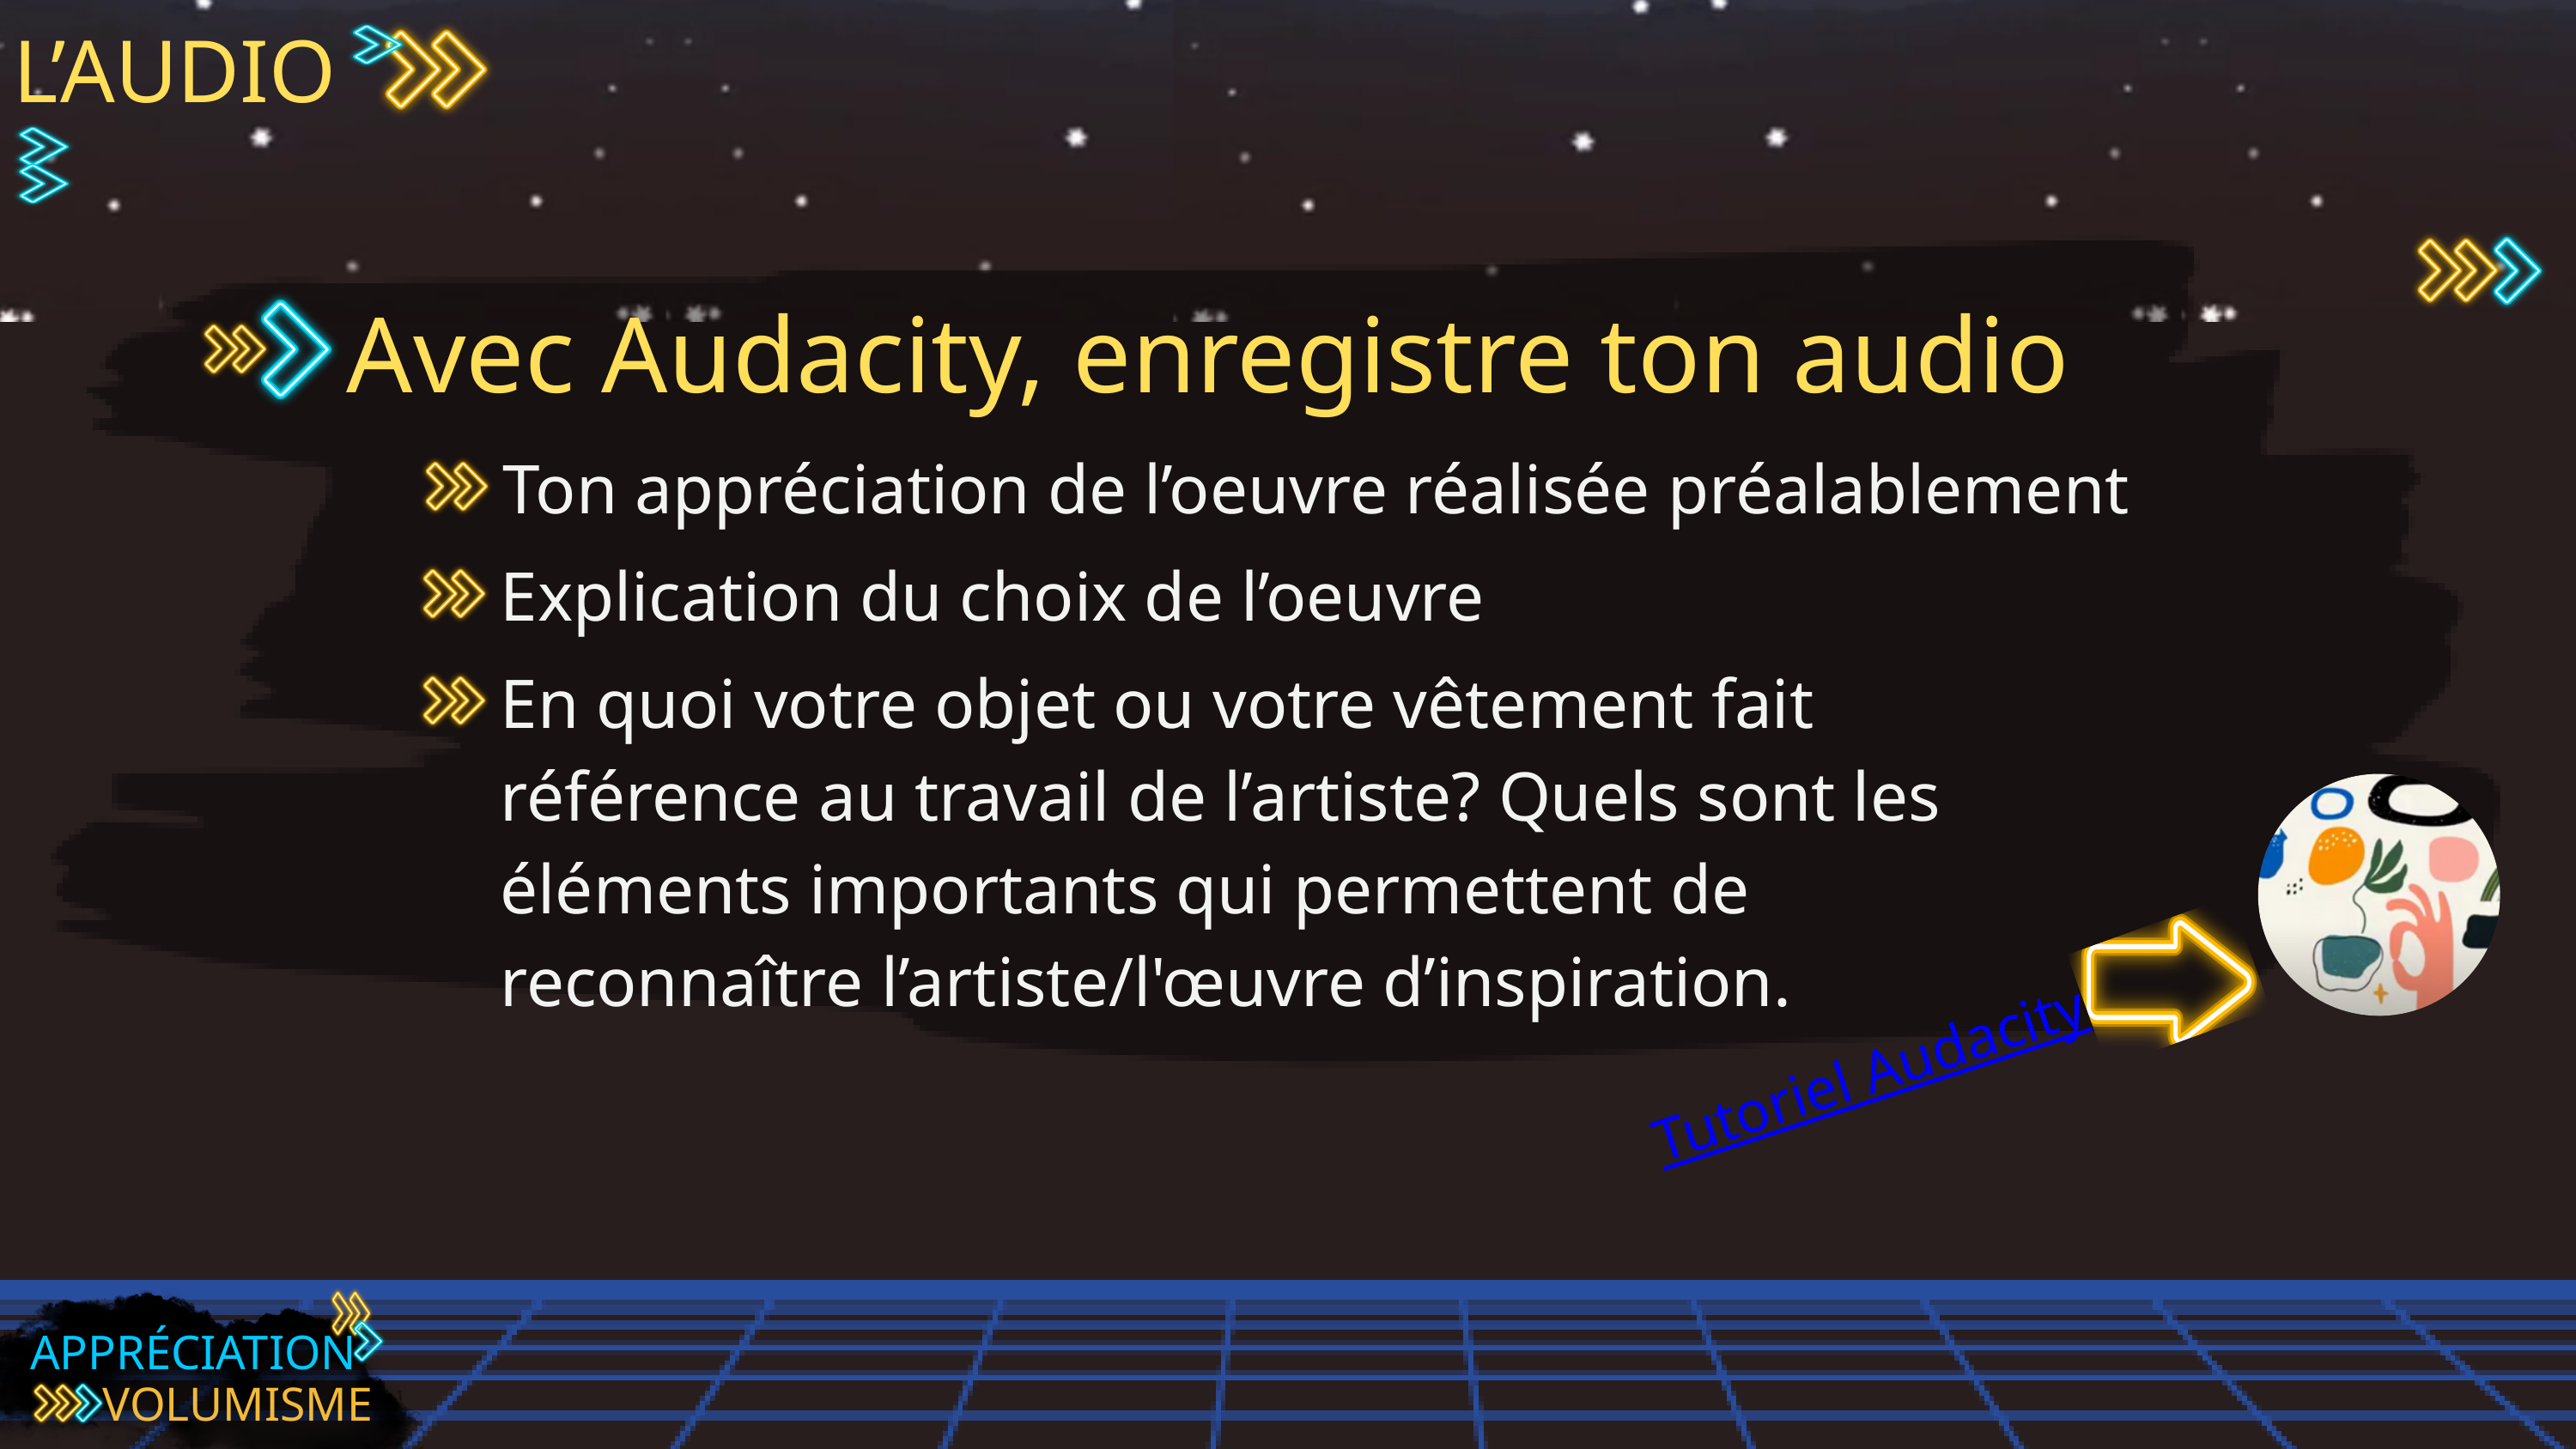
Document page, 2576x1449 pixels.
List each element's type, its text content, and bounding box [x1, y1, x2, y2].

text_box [421, 442, 2232, 524]
text_box L’AUDIO [499, 26, 937, 120]
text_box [346, 21, 496, 118]
text_box L’AUDIO [13, 26, 343, 120]
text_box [2410, 230, 2548, 311]
text_box Avec Audacity, enregistre ton audio [346, 270, 2204, 414]
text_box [418, 549, 2008, 631]
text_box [418, 657, 2008, 1016]
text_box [2257, 773, 2500, 1016]
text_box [12, 124, 76, 207]
text_box [0, 0, 2576, 322]
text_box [0, 1280, 2576, 1449]
text_box [51, 235, 2500, 1068]
text_box [2067, 896, 2253, 1068]
text_box Tutoriel Audacity [1643, 967, 2098, 1183]
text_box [199, 291, 340, 408]
